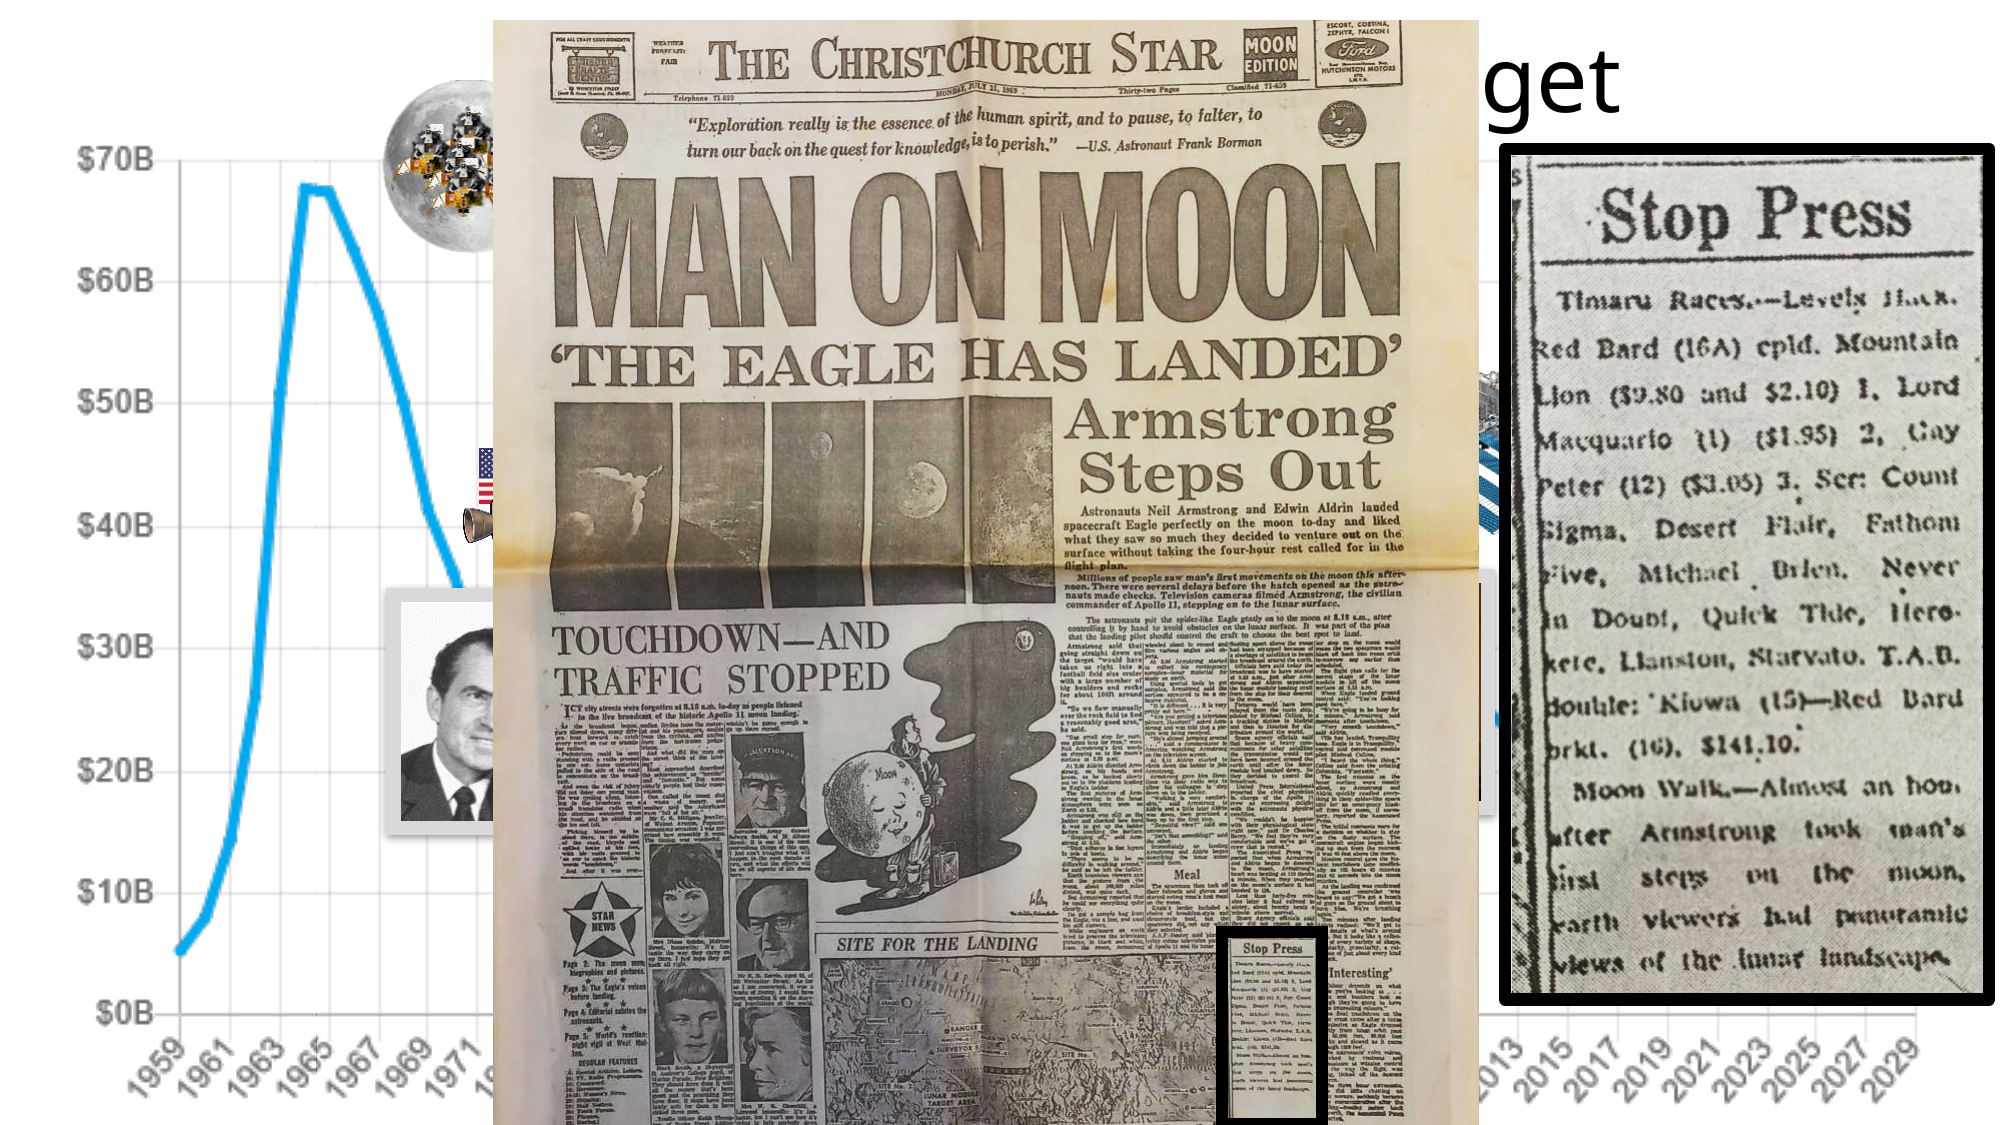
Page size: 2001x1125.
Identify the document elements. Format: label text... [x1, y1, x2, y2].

picture [63, 20, 2000, 1125]
title History of NASA’s budget [541, 0, 2000, 192]
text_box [462, 436, 492, 551]
